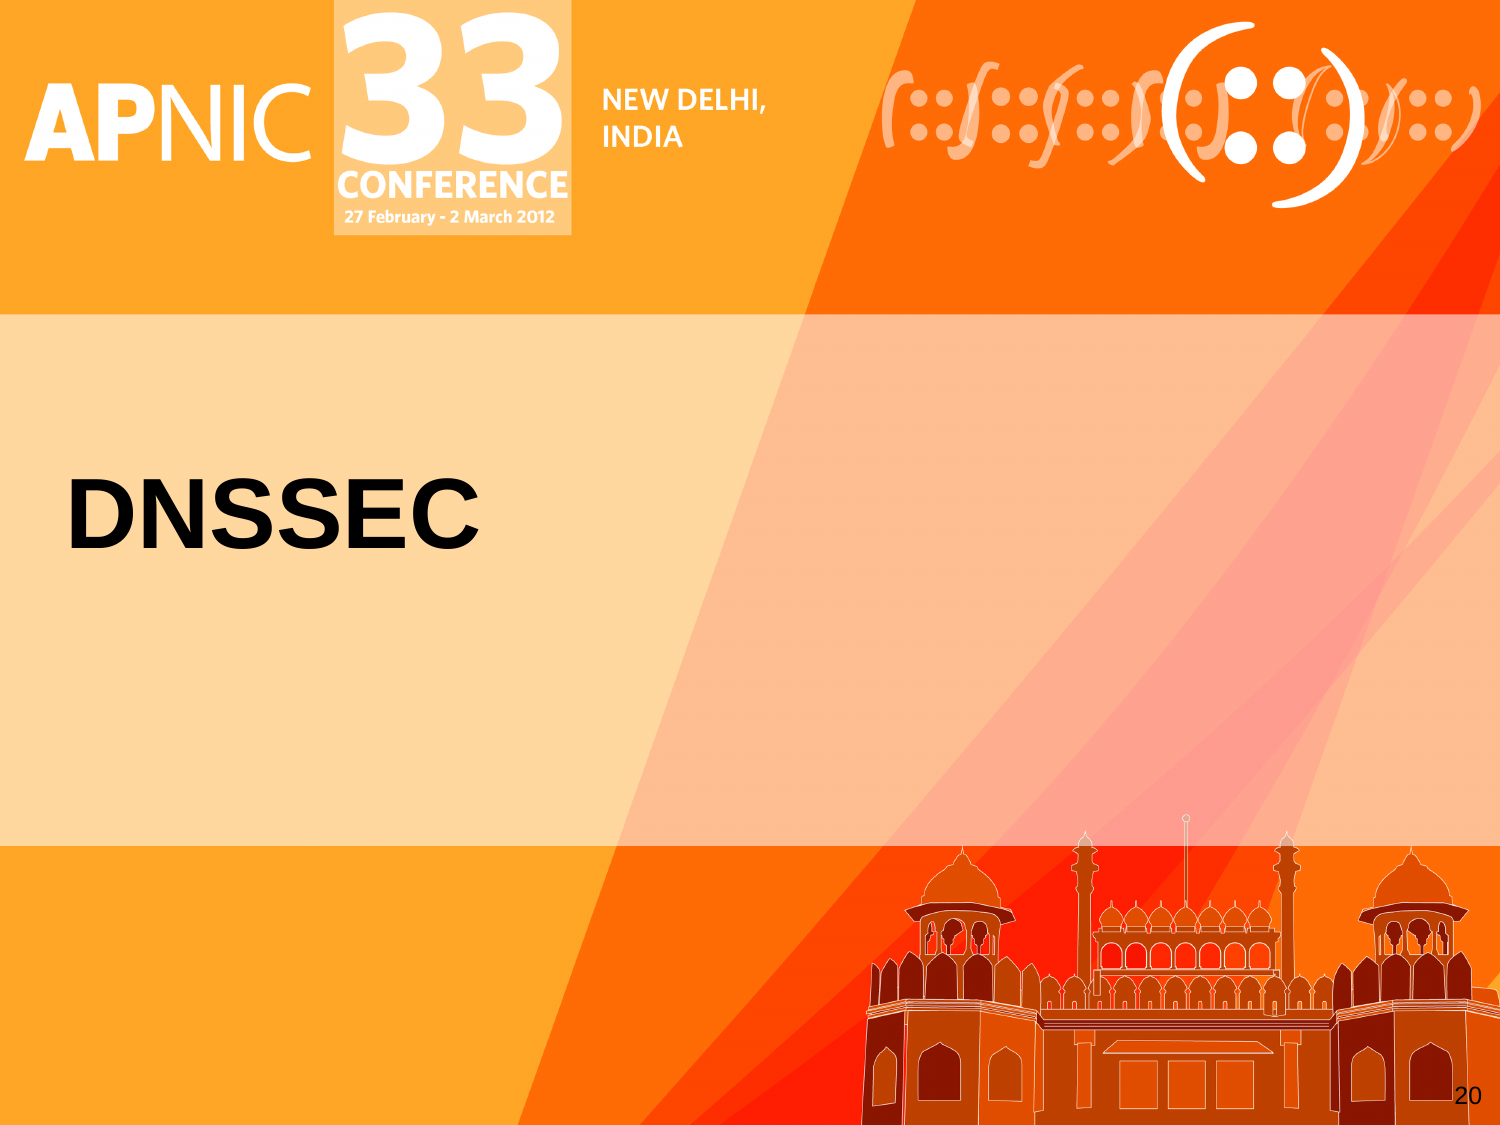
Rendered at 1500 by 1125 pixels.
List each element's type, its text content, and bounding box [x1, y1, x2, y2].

slide_number 20 [1435, 1074, 1483, 1110]
title DNSSEC [64, 397, 1436, 621]
picture [0, 846, 1500, 1125]
picture [0, 0, 1500, 314]
